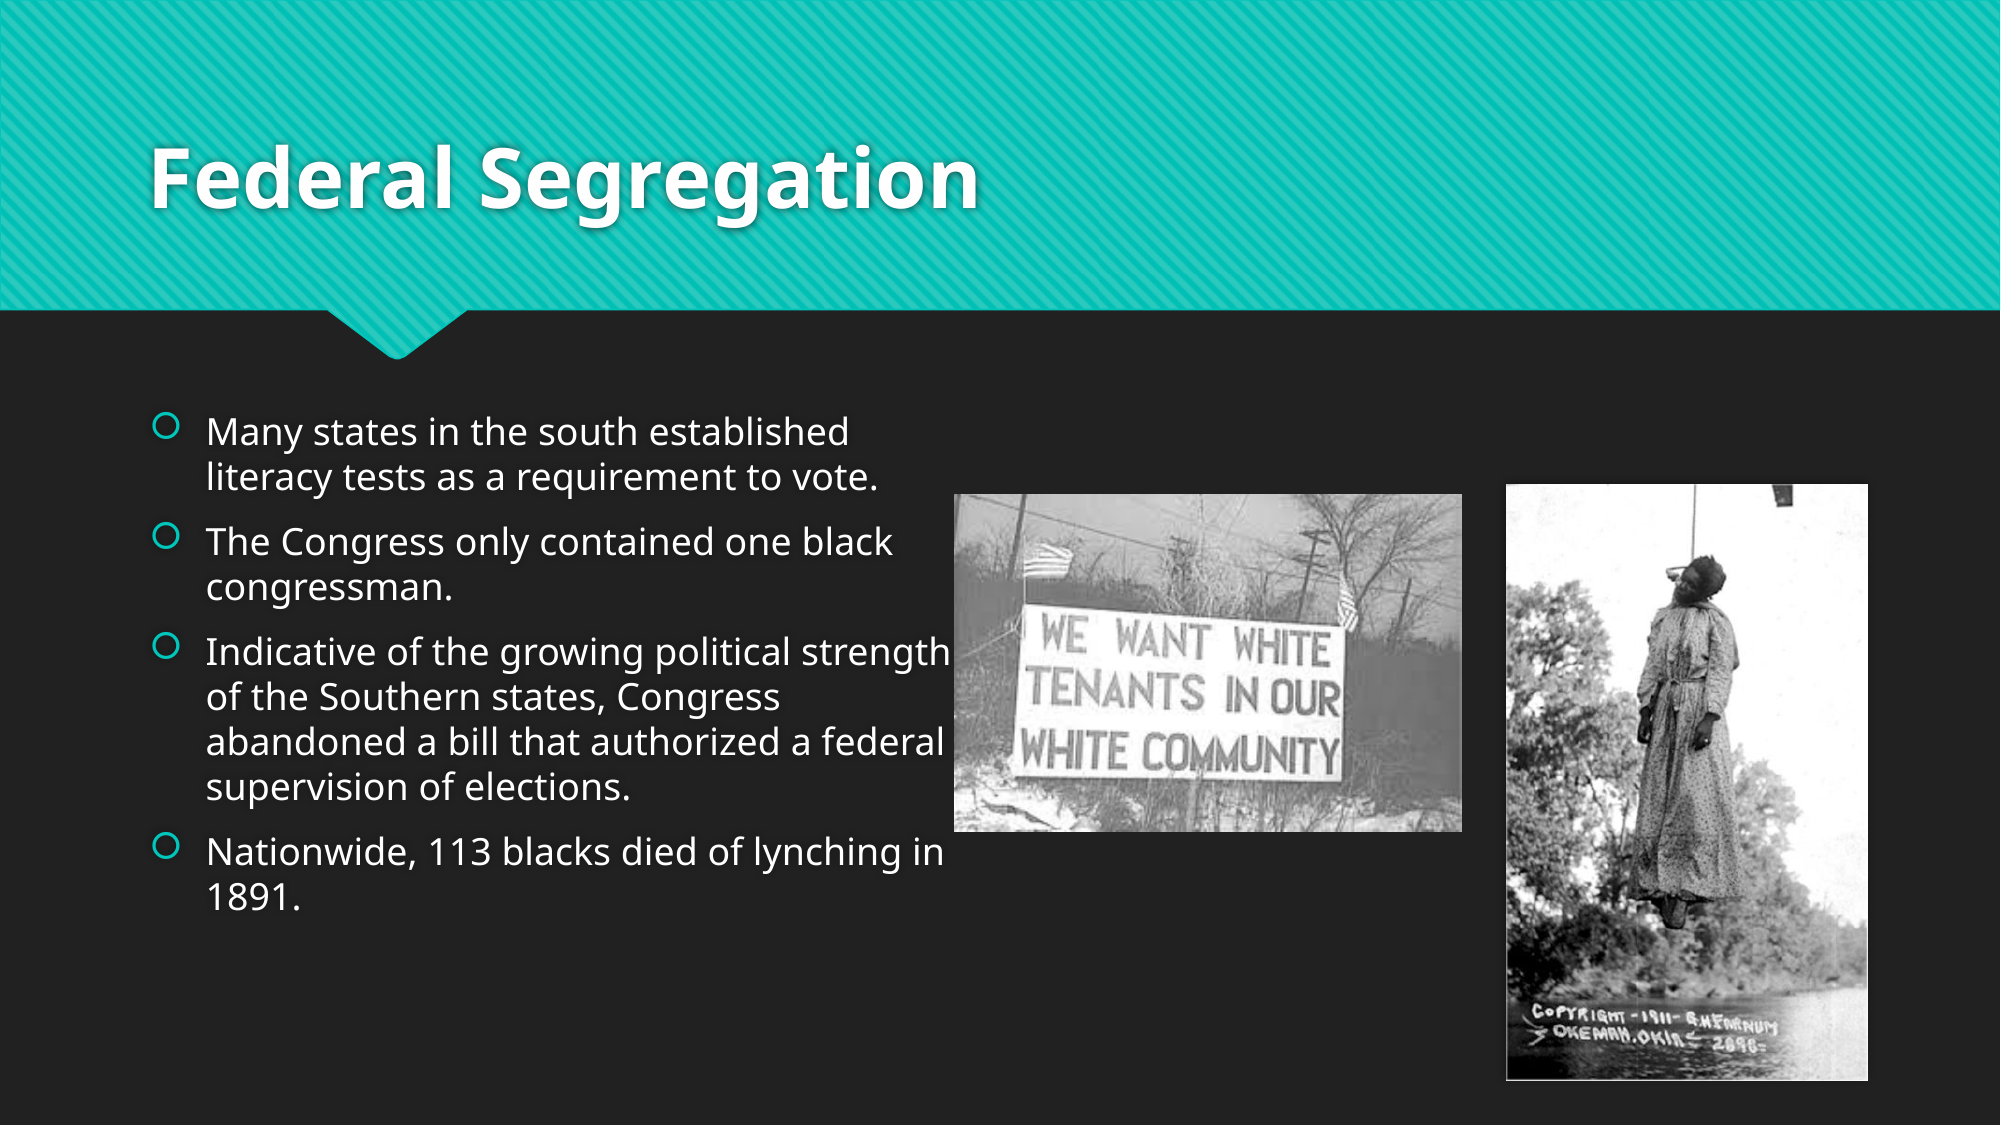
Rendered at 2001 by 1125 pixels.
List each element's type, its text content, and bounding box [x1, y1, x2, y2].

list Many states in the south established literacy tests as a requirement to vote. The Congress only contained one black congressman. Indicative of the growing political strength of the Southern states, Congress abandoned a bill that authorized a federal supervision of elections. Nationwide, 113 blacks died of lynching in 1891. [134, 364, 985, 962]
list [1505, 483, 1868, 1082]
picture [954, 493, 1462, 832]
title Federal Segregation [132, 73, 1868, 233]
